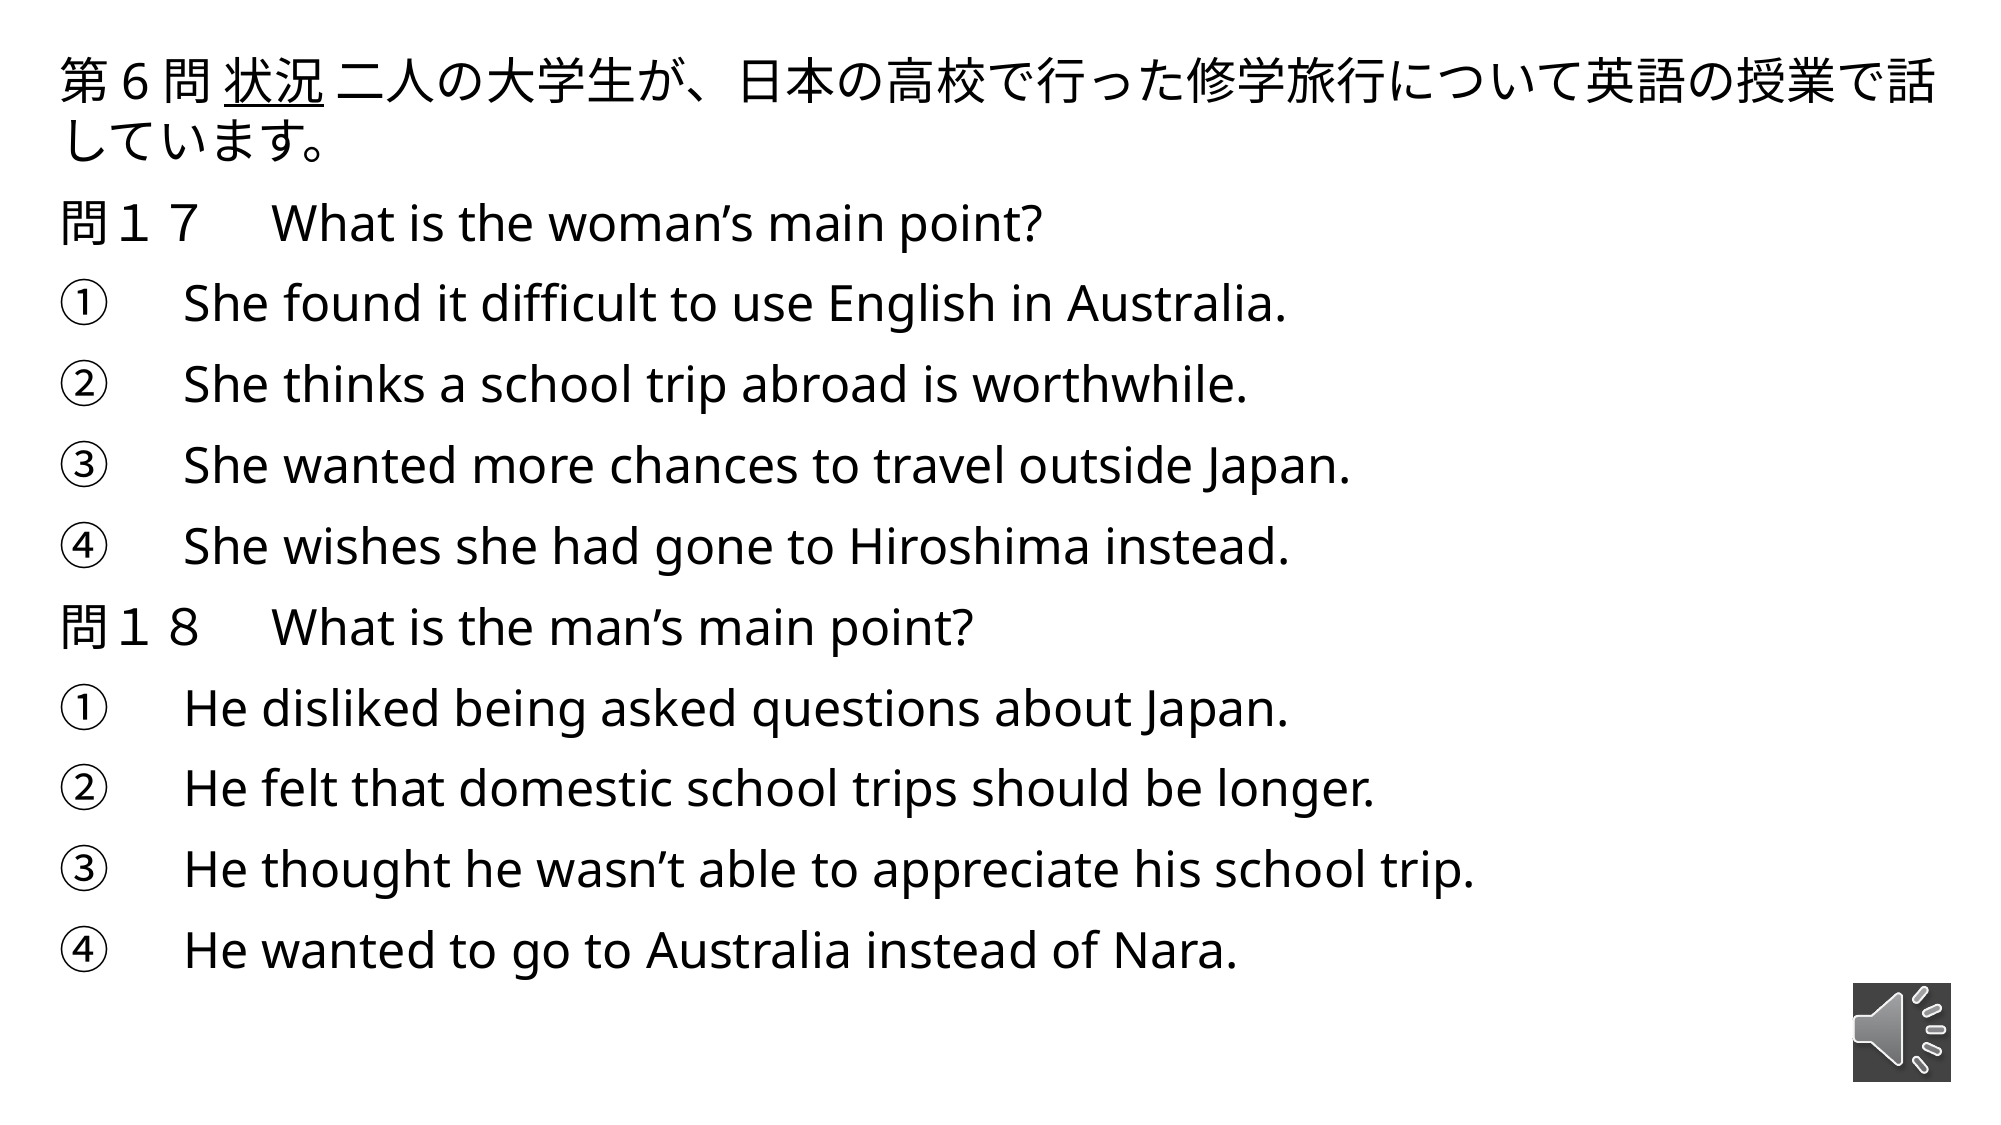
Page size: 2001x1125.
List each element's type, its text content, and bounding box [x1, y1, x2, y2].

picture [1851, 982, 1952, 1083]
list 第6問 状況 二人の大学生が、日本の高校で行った修学旅行について英語の授業で話しています。 問１７ What is the woman’s main point? ① She found it difficult to use English in Australia. ② She thinks a school trip abroad is worthwhile. ③ She wanted more chances to travel outside Japan. ④ She wishes she had gone to Hiroshima instead. 問１８ What is the man’s main point? ① He disliked being asked questions about Japan. ② He felt that domestic school trips should be longer. ③ He thought he wasn’t able to appreciate his school trip. ④ He wanted to go to Australia instead of Nara. [44, 42, 1952, 1044]
